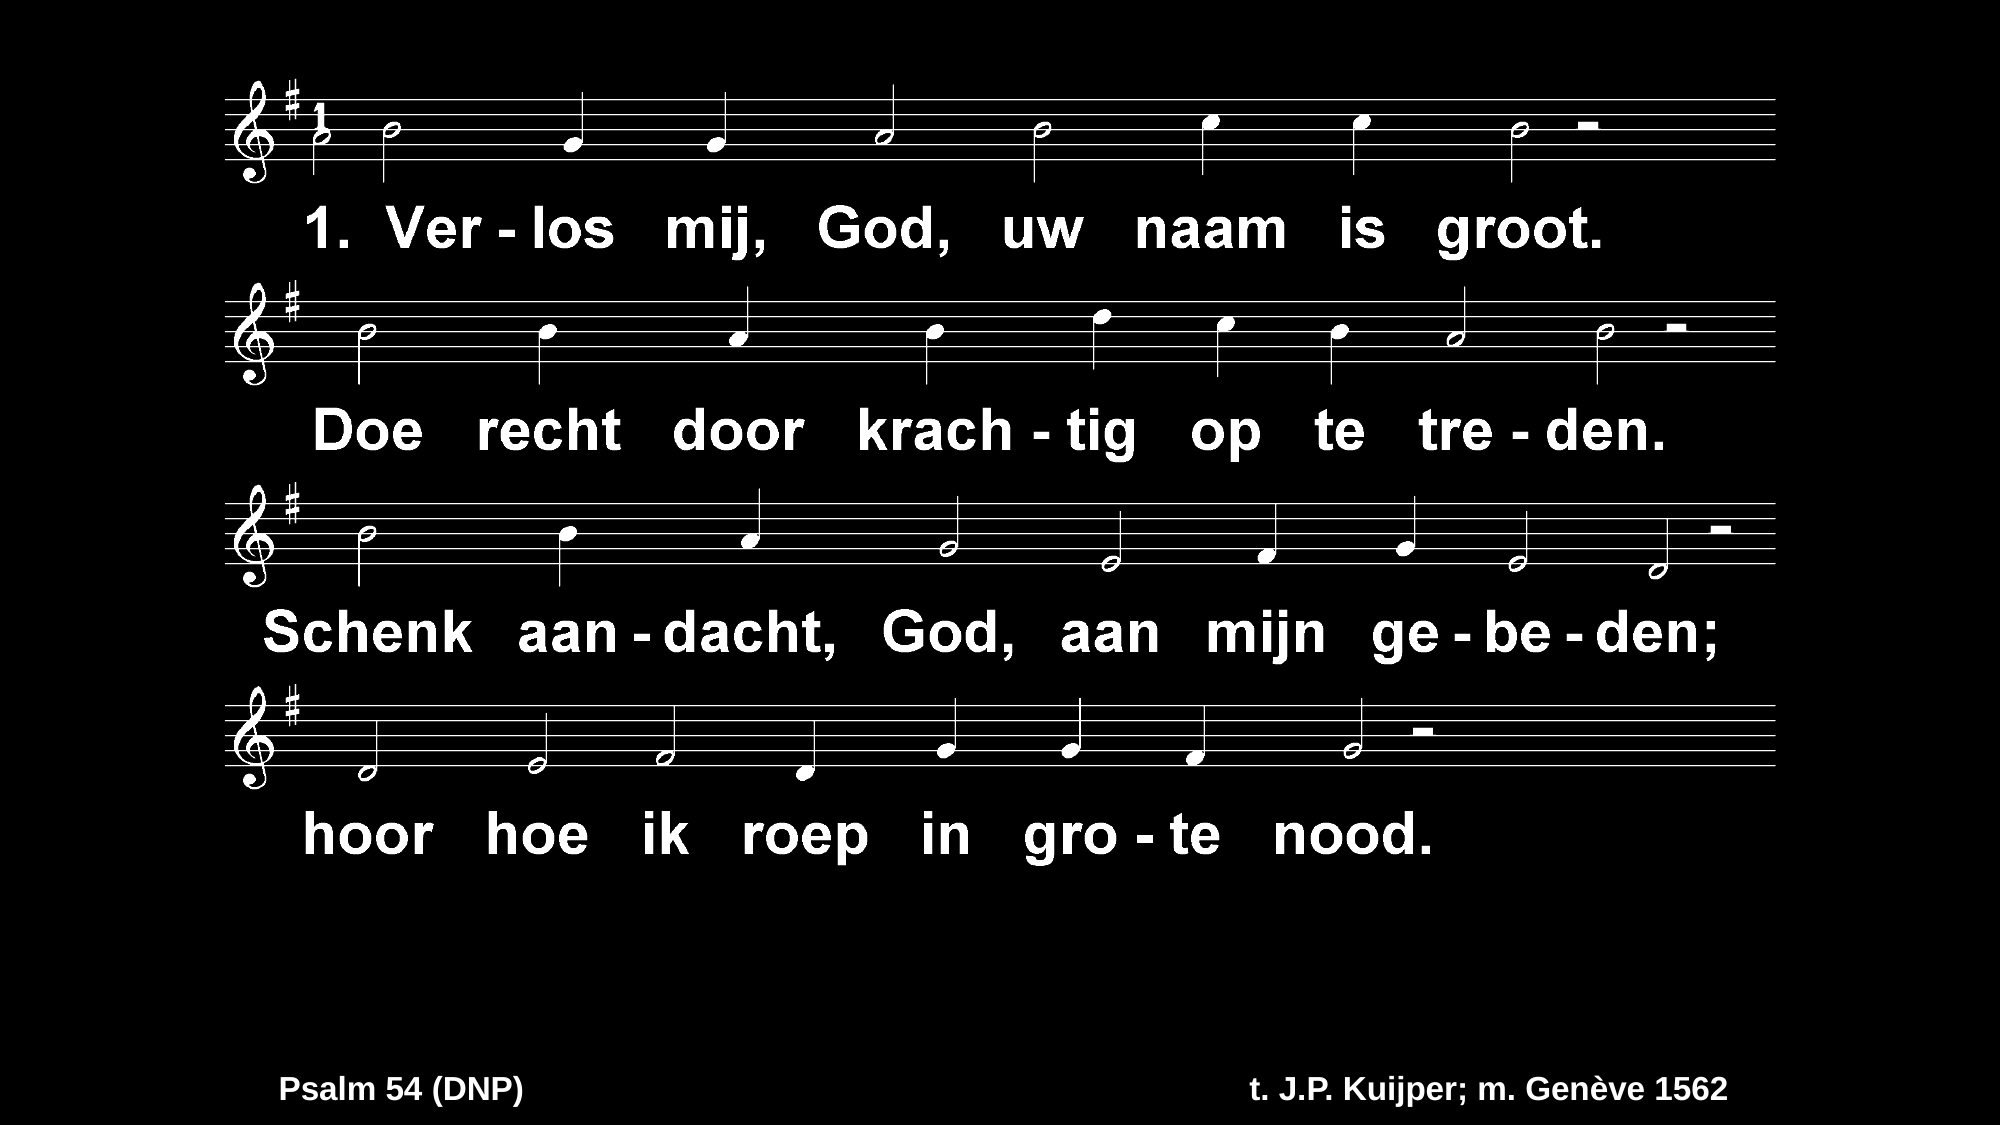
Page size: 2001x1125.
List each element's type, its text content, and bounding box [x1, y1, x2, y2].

text_box Psalm 54 (DNP) t. J.P. Kuijper; m. Genève 1562 [263, 1059, 1745, 1115]
picture [208, 62, 1792, 882]
